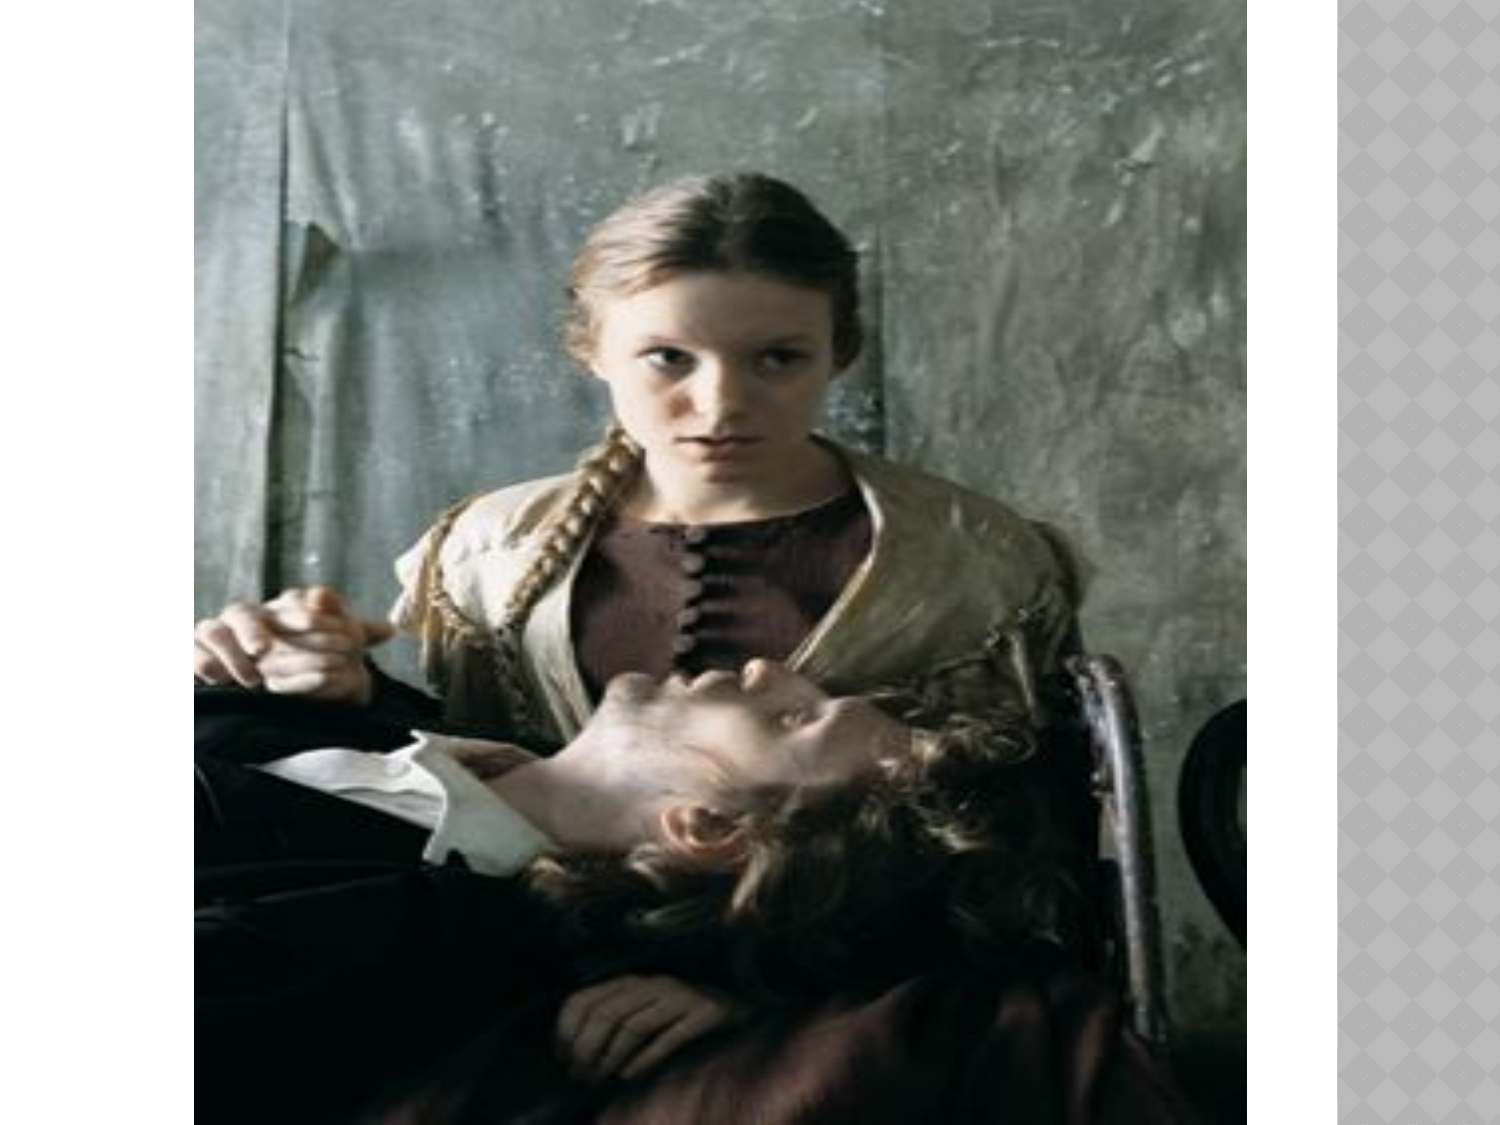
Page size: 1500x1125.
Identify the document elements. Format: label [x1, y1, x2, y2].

list [194, 0, 1247, 1125]
